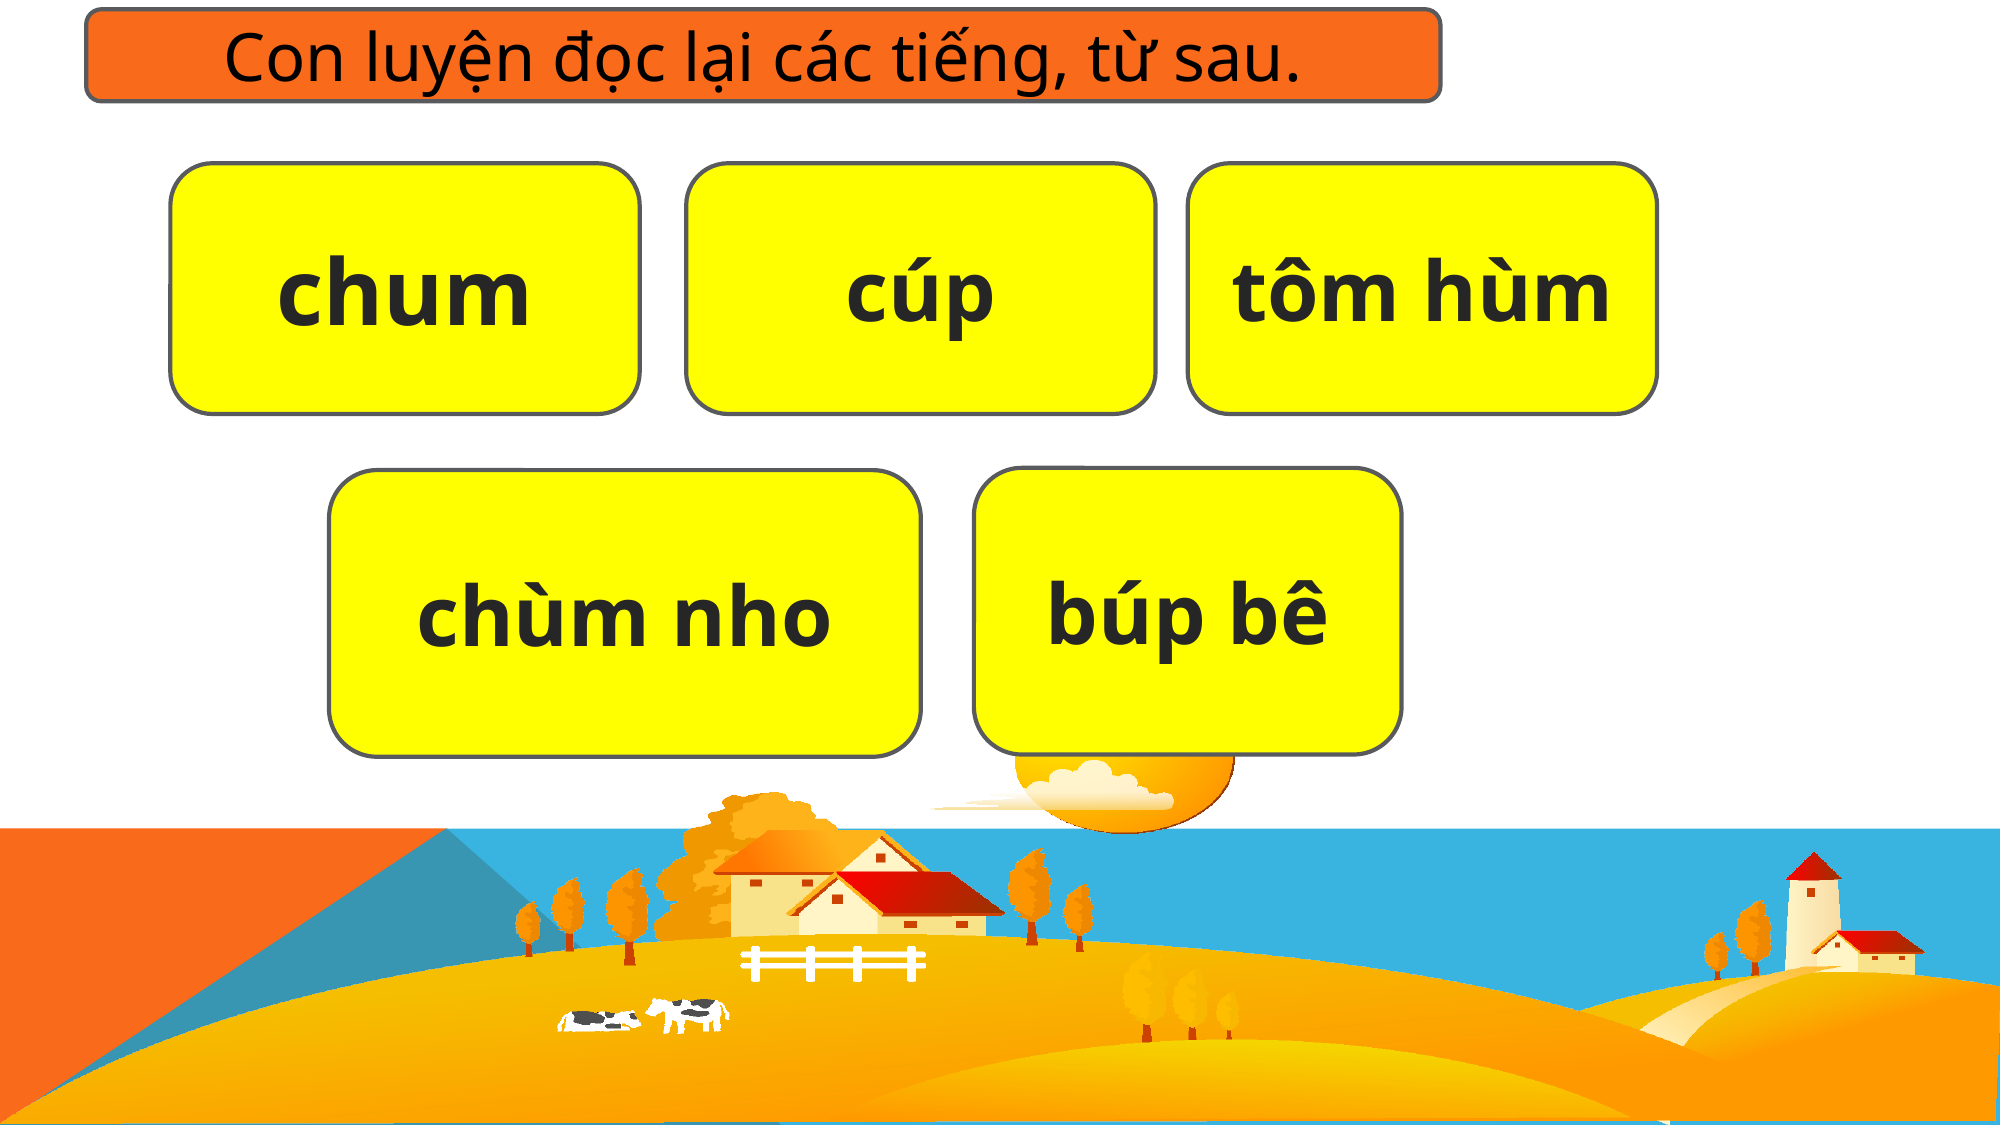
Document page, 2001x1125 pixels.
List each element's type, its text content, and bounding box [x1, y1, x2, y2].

picture [0, 635, 2000, 1125]
text_box cúp [684, 161, 1158, 417]
text_box Con luyện đọc lại các tiếng, từ sau. [84, 7, 1443, 104]
text_box chum [168, 161, 642, 417]
text_box tôm hùm [1185, 161, 1660, 417]
text_box chùm nho [326, 467, 923, 632]
text_box búp bê [971, 465, 1404, 632]
